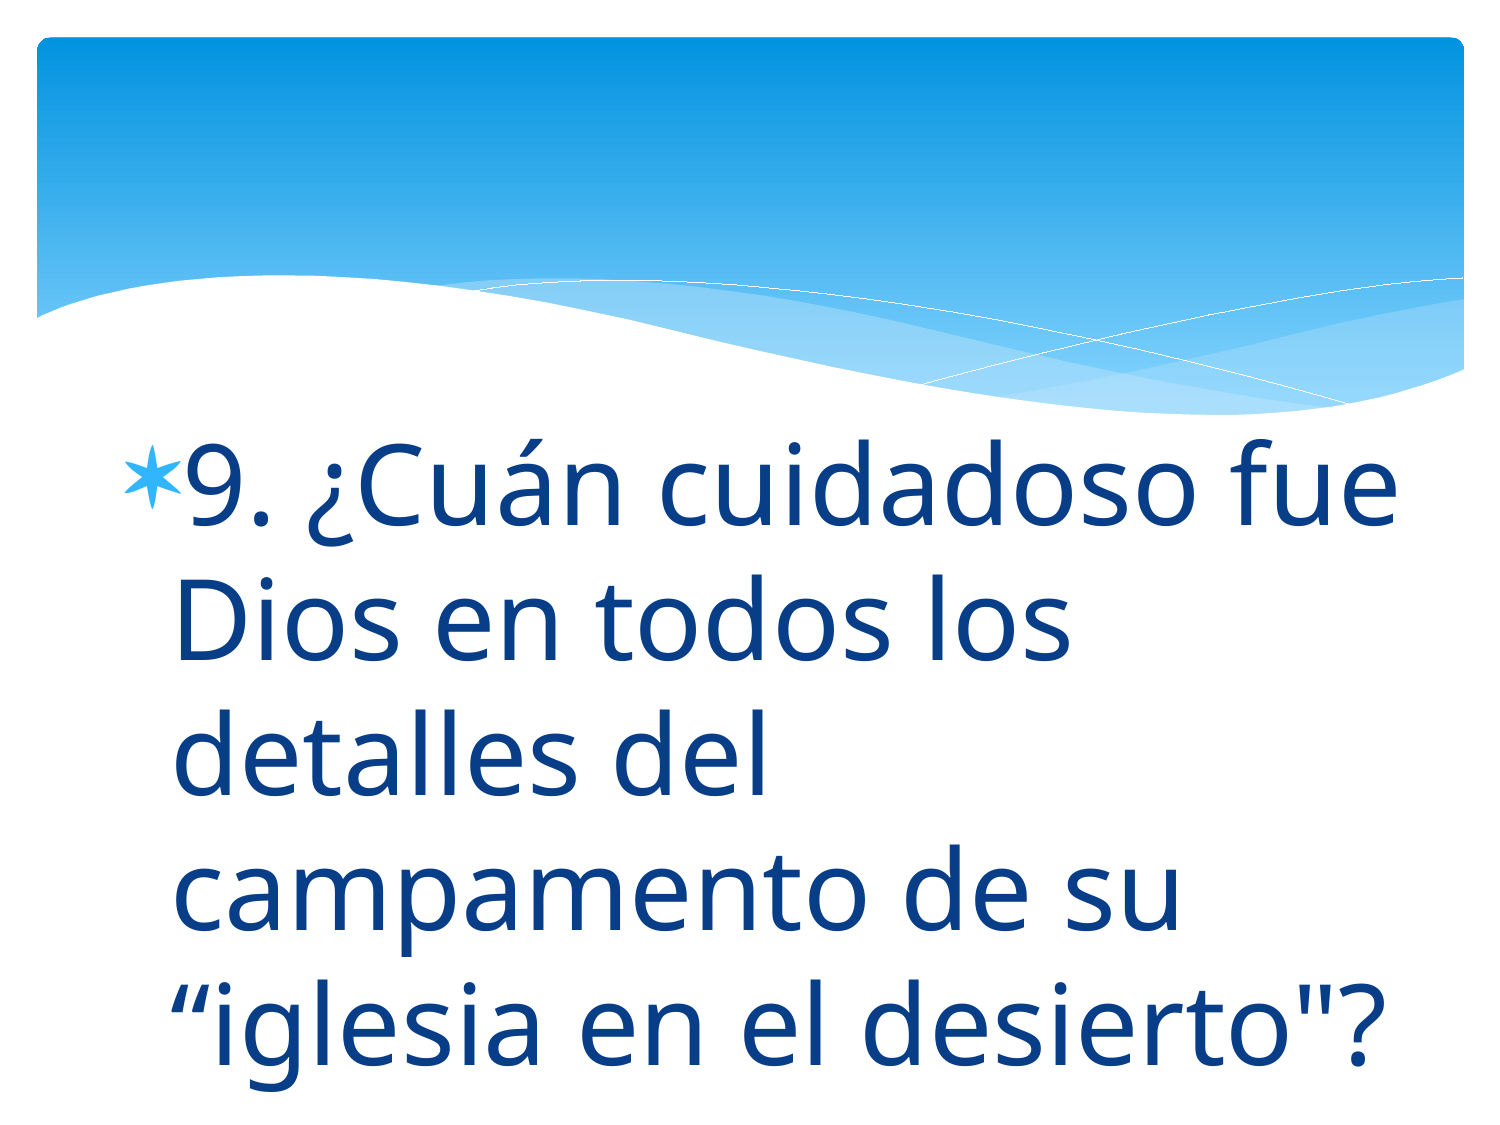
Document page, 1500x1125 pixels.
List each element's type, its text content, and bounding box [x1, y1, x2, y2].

list 9. ¿Cuán cuidadoso fue Dios en todos los detalles del campamento de su “iglesia en el desierto"? [110, 405, 1461, 1019]
